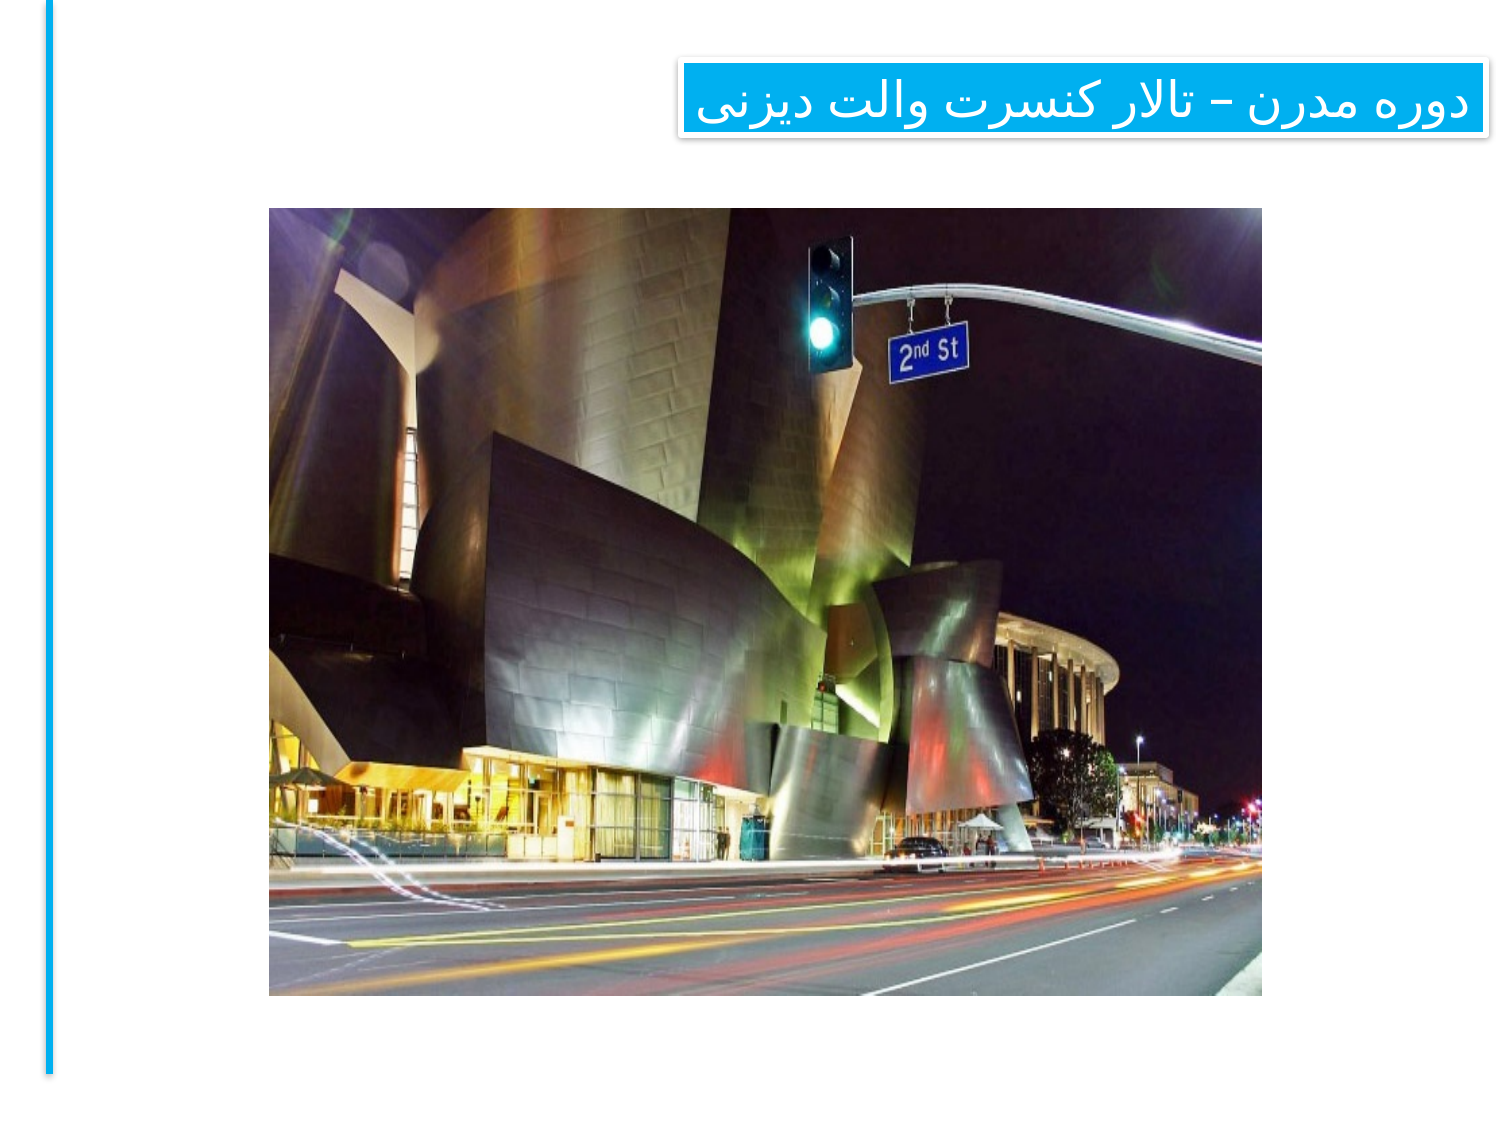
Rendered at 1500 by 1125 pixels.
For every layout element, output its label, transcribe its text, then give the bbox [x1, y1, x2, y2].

picture [269, 207, 1262, 996]
text_box دوره مدرن – تالار کنسرت والت دیزنی [678, 57, 1489, 138]
